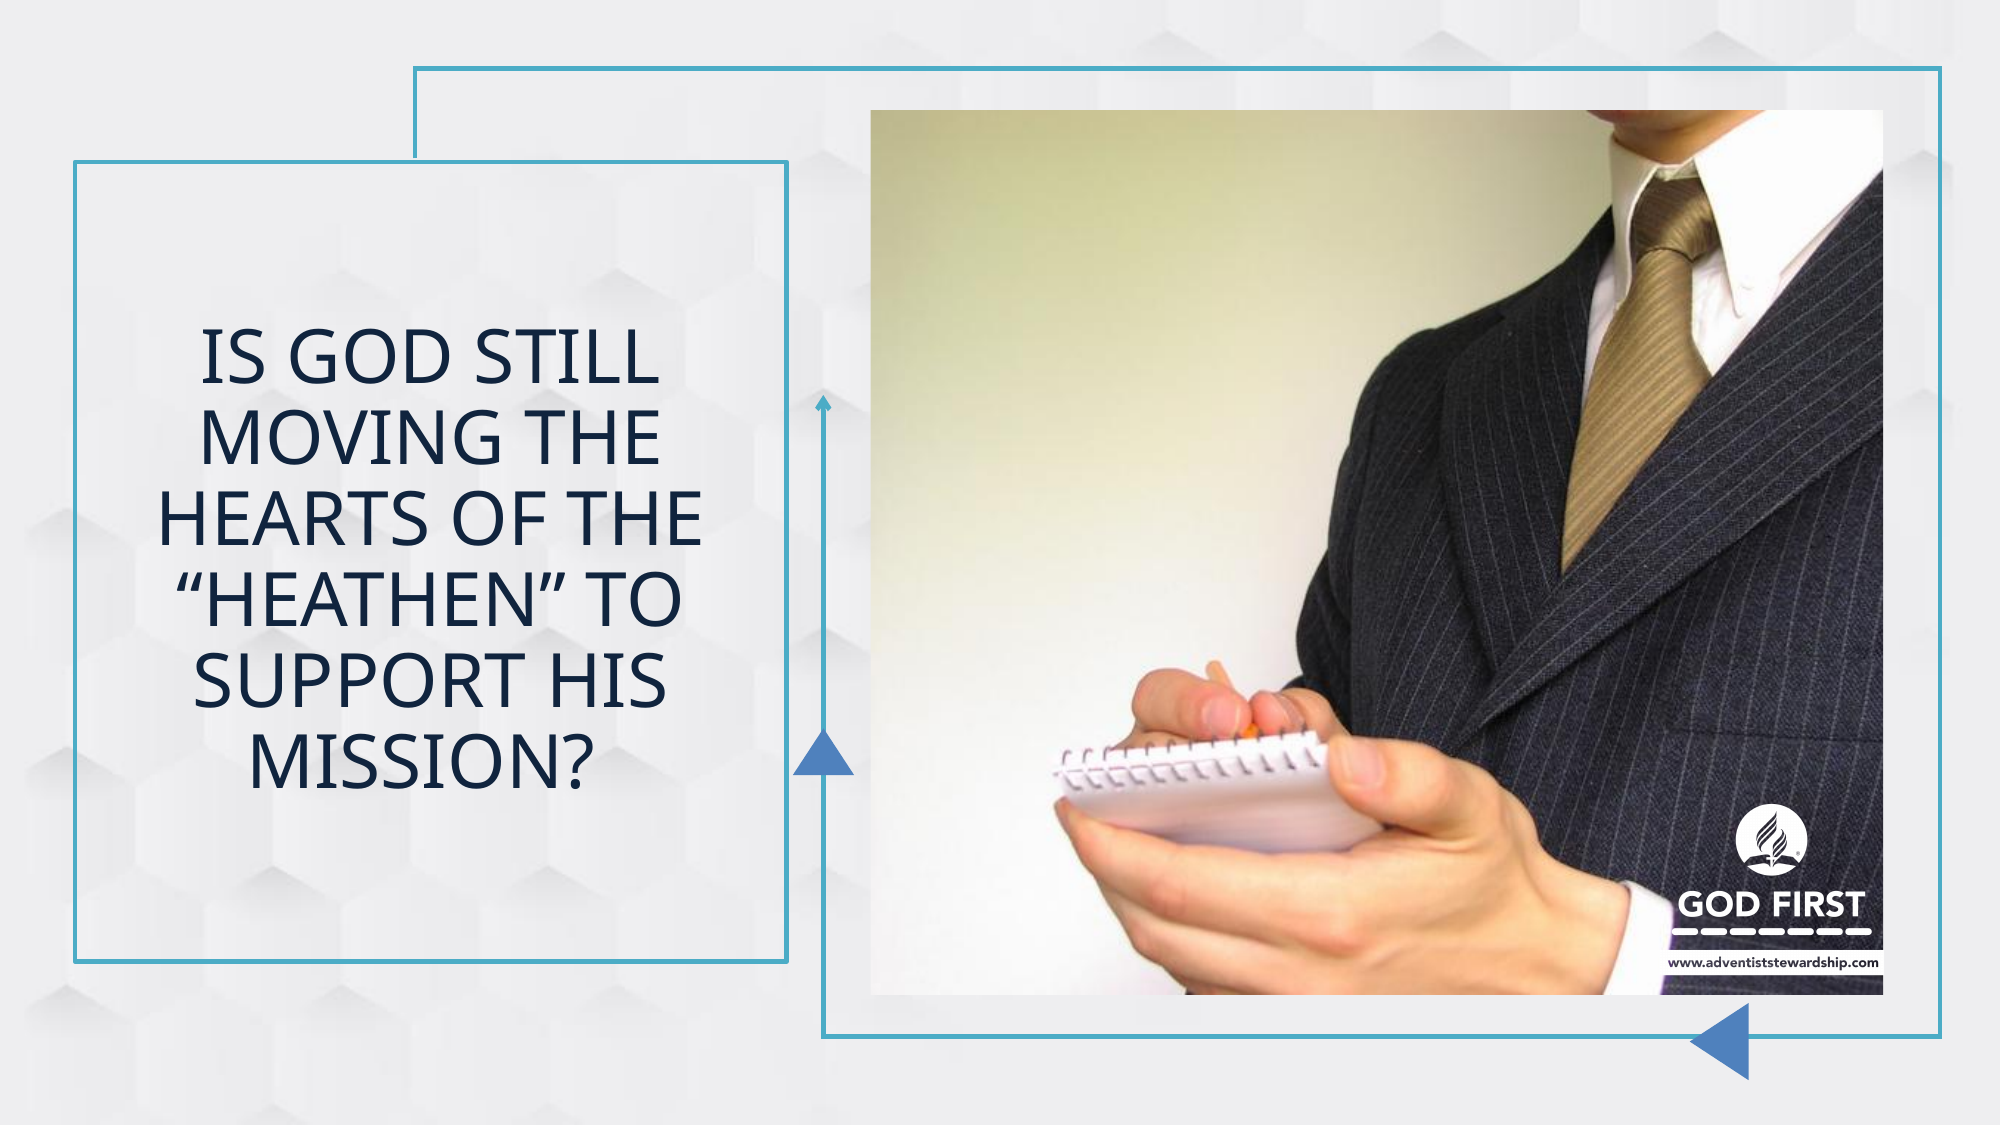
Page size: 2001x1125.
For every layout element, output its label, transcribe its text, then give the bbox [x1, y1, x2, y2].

picture [0, 0, 2000, 1125]
title Is God still moving the hearts of the “heathen” to support His mission? [73, 160, 789, 964]
